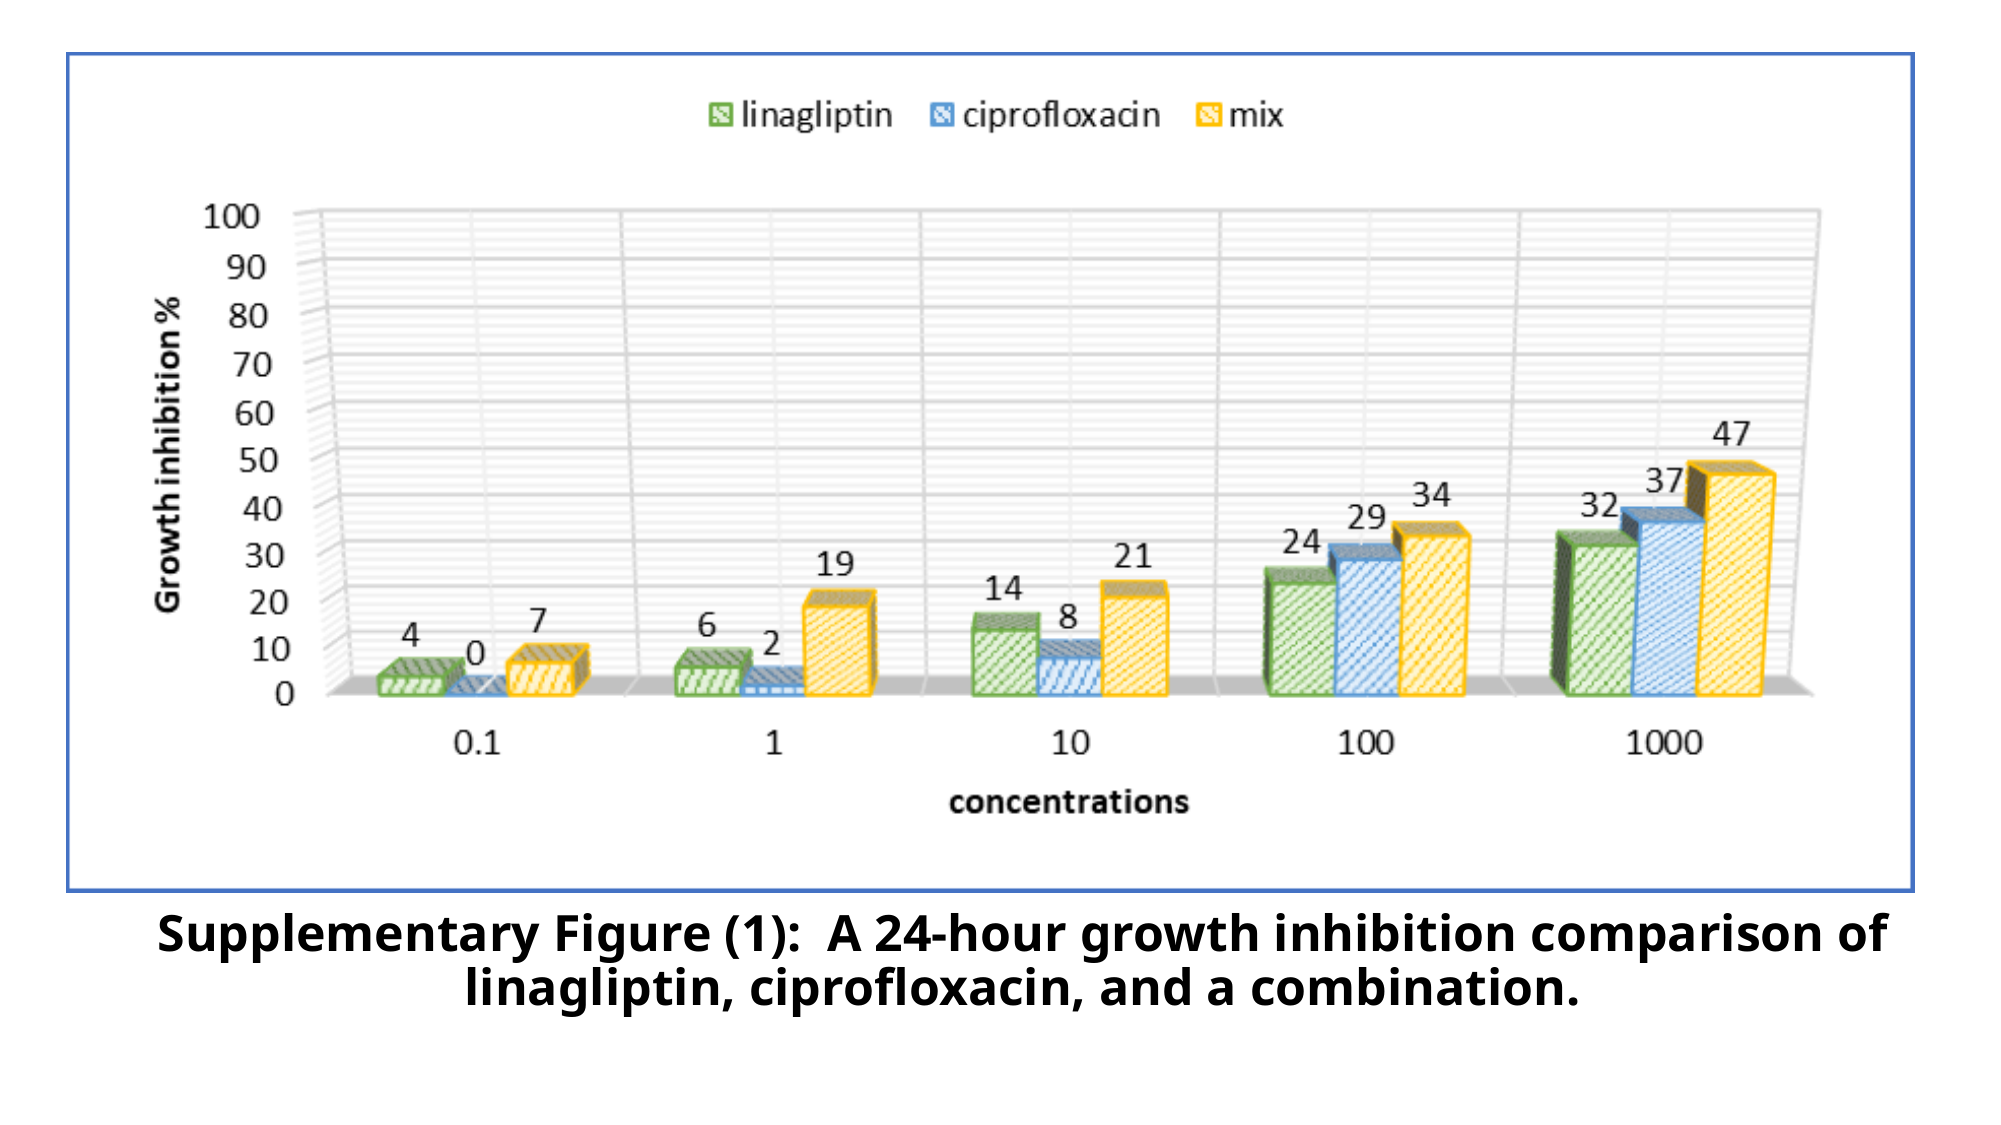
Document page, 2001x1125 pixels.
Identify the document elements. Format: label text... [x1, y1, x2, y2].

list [65, 52, 1915, 893]
title Supplementary Figure (1): A 24-hour growth inhibition comparison of linagliptin, ciprofloxacin, and a combination. [93, 853, 1953, 1072]
